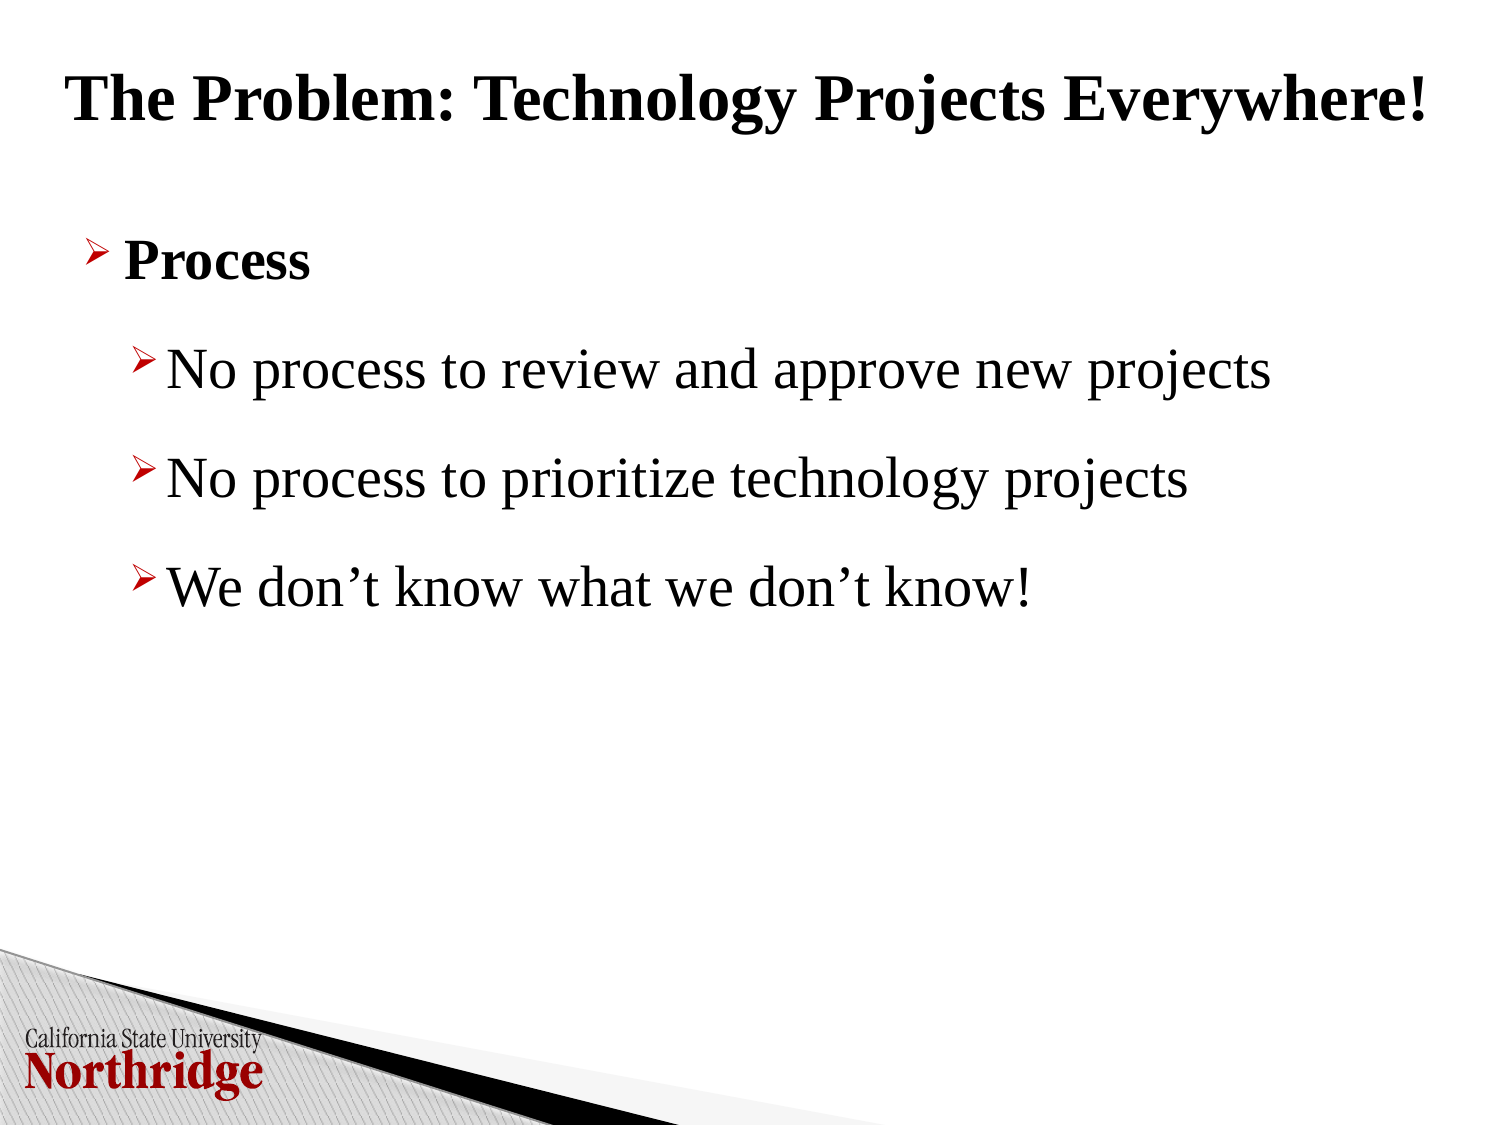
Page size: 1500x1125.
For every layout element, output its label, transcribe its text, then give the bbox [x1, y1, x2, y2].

picture [24, 1026, 263, 1102]
list Process No process to review and approve new projects No process to prioritize technology projects We don’t know what we don’t know! [50, 200, 1475, 850]
title The Problem: Technology Projects Everywhere! [50, 37, 1500, 150]
